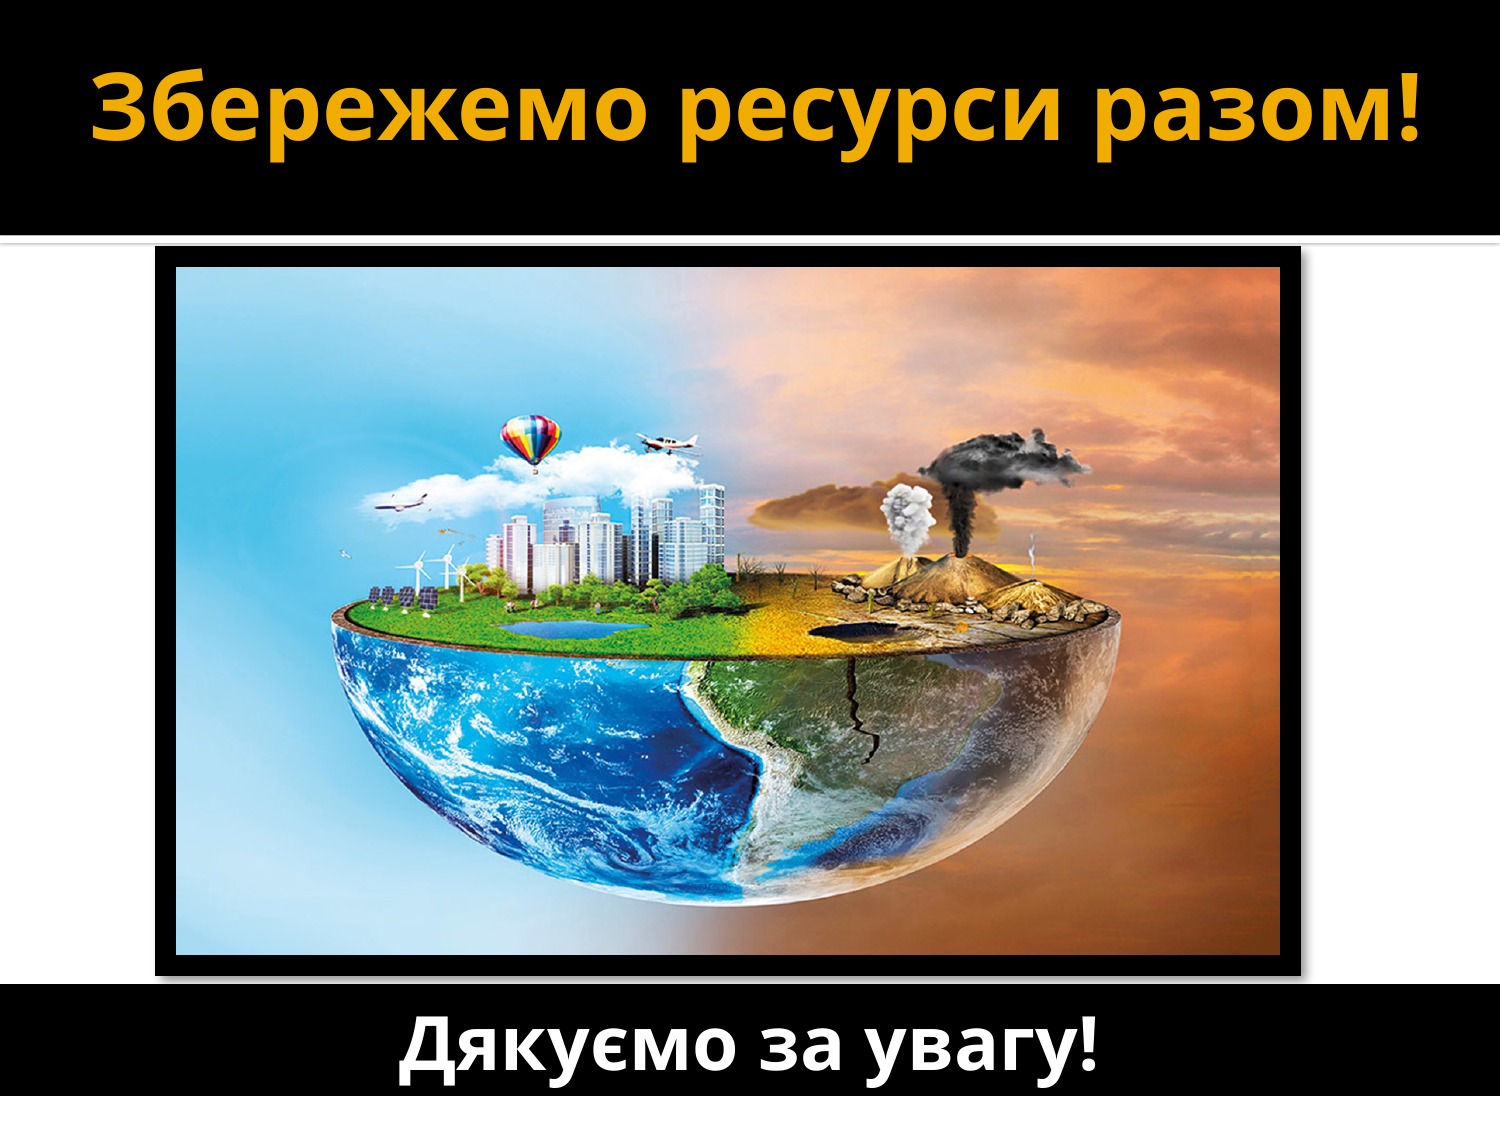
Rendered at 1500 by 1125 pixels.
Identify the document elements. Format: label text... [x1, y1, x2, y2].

title Збережемо ресурси разом! [2, 0, 1500, 206]
picture [175, 267, 1281, 956]
text_box Дякуємо за увагу! [0, 984, 1500, 1096]
